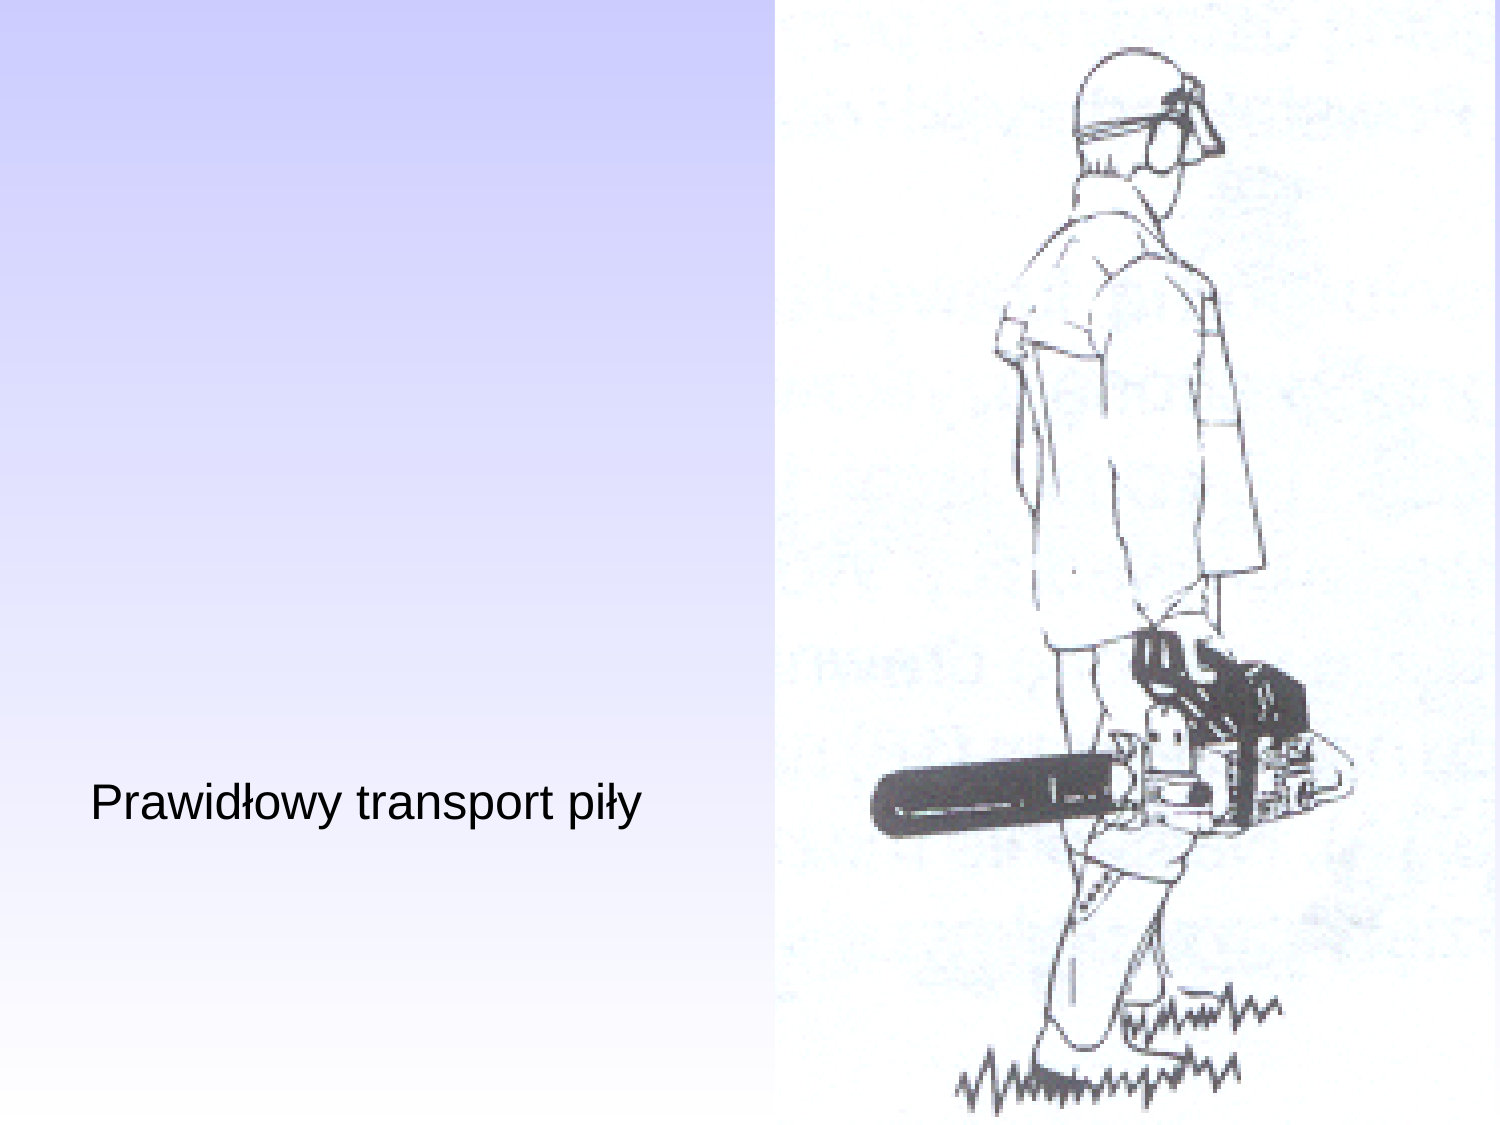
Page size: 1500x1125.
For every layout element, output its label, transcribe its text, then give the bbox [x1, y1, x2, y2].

picture [774, 0, 1496, 1125]
list Prawidłowy transport piły [75, 762, 725, 881]
